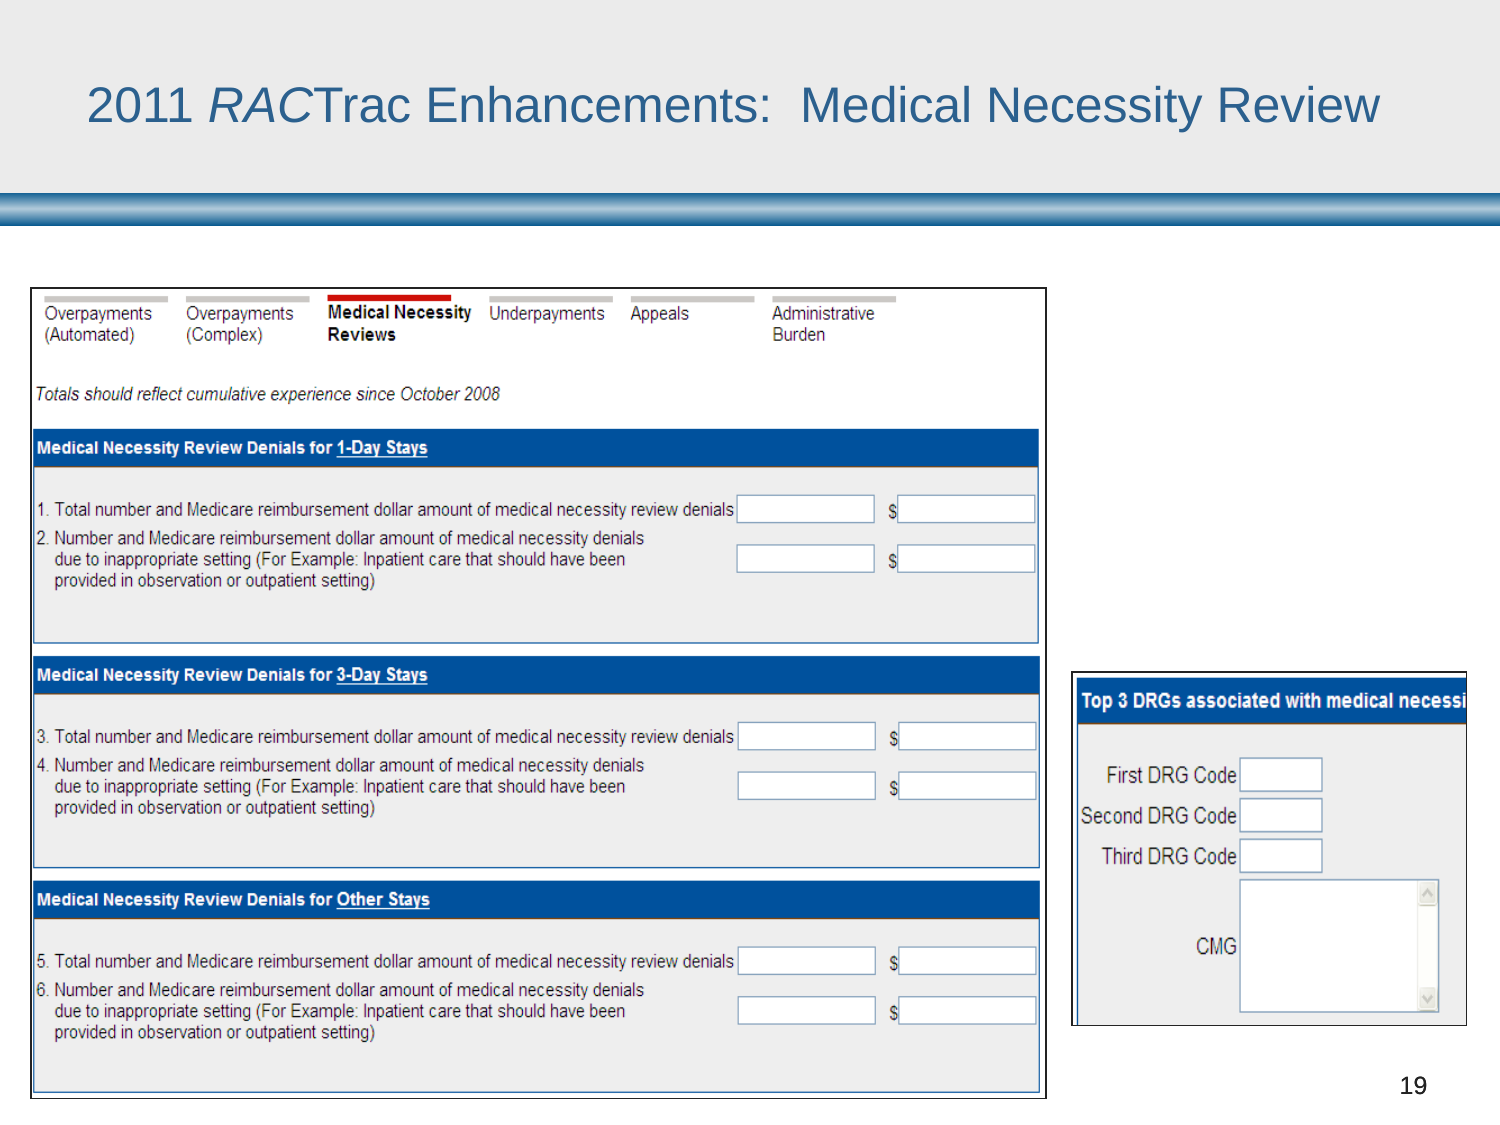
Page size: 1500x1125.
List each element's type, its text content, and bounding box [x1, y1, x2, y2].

title 2011 RACTrac Enhancements: Medical Necessity Review [86, 84, 1437, 134]
picture [1072, 672, 1467, 1026]
text_box [0, 193, 1500, 226]
text_box 19 [1384, 1061, 1500, 1107]
picture [31, 288, 1046, 1098]
text_box [0, 0, 1500, 193]
